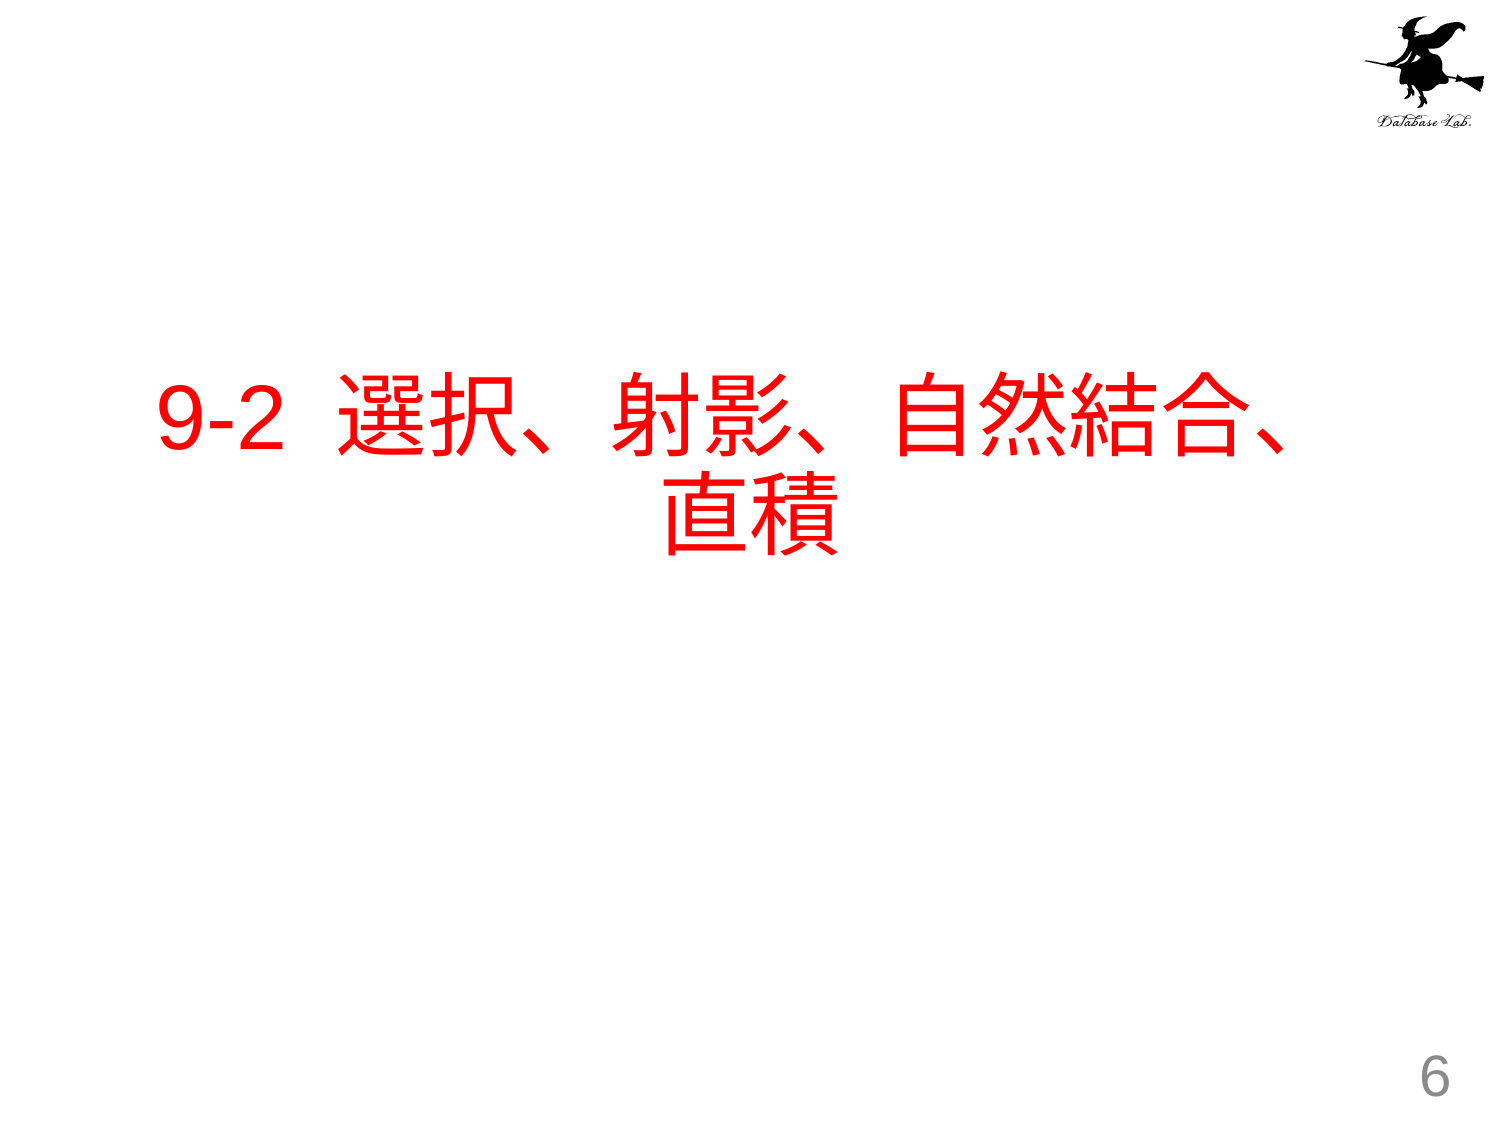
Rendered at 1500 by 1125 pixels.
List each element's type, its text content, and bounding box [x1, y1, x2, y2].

slide_number 6 [1129, 1042, 1467, 1103]
title 9-2 選択、射影、自然結合、直積 [112, 184, 1388, 576]
picture [1362, 14, 1486, 130]
